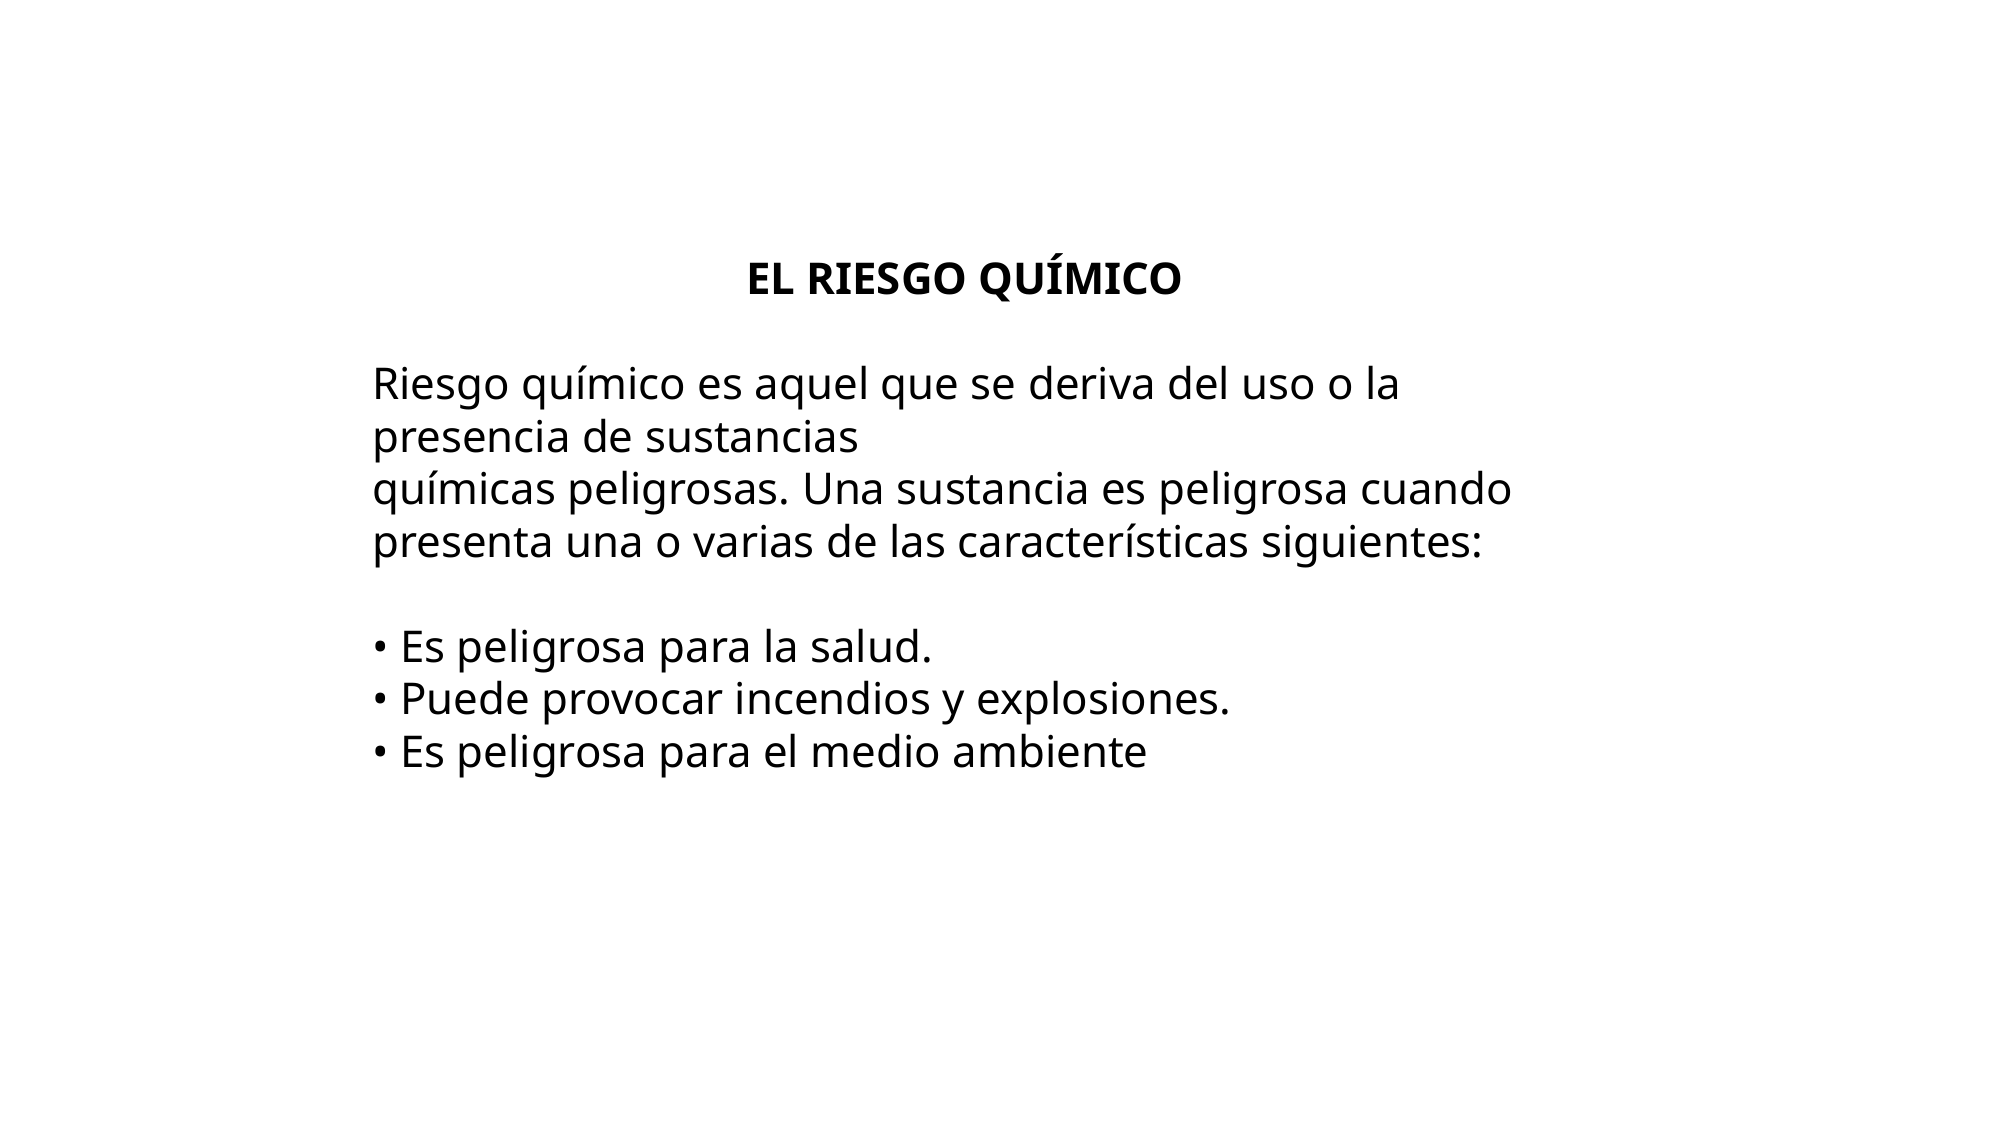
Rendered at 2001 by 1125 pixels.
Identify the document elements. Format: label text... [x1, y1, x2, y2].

text_box EL RIESGO QUÍMICO Riesgo químico es aquel que se deriva del uso o la presencia de sustancias químicas peligrosas. Una sustancia es peligrosa cuando presenta una o varias de las características siguientes: • Es peligrosa para la salud. • Puede provocar incendios y explosiones. • Es peligrosa para el medio ambiente [357, 243, 1573, 784]
